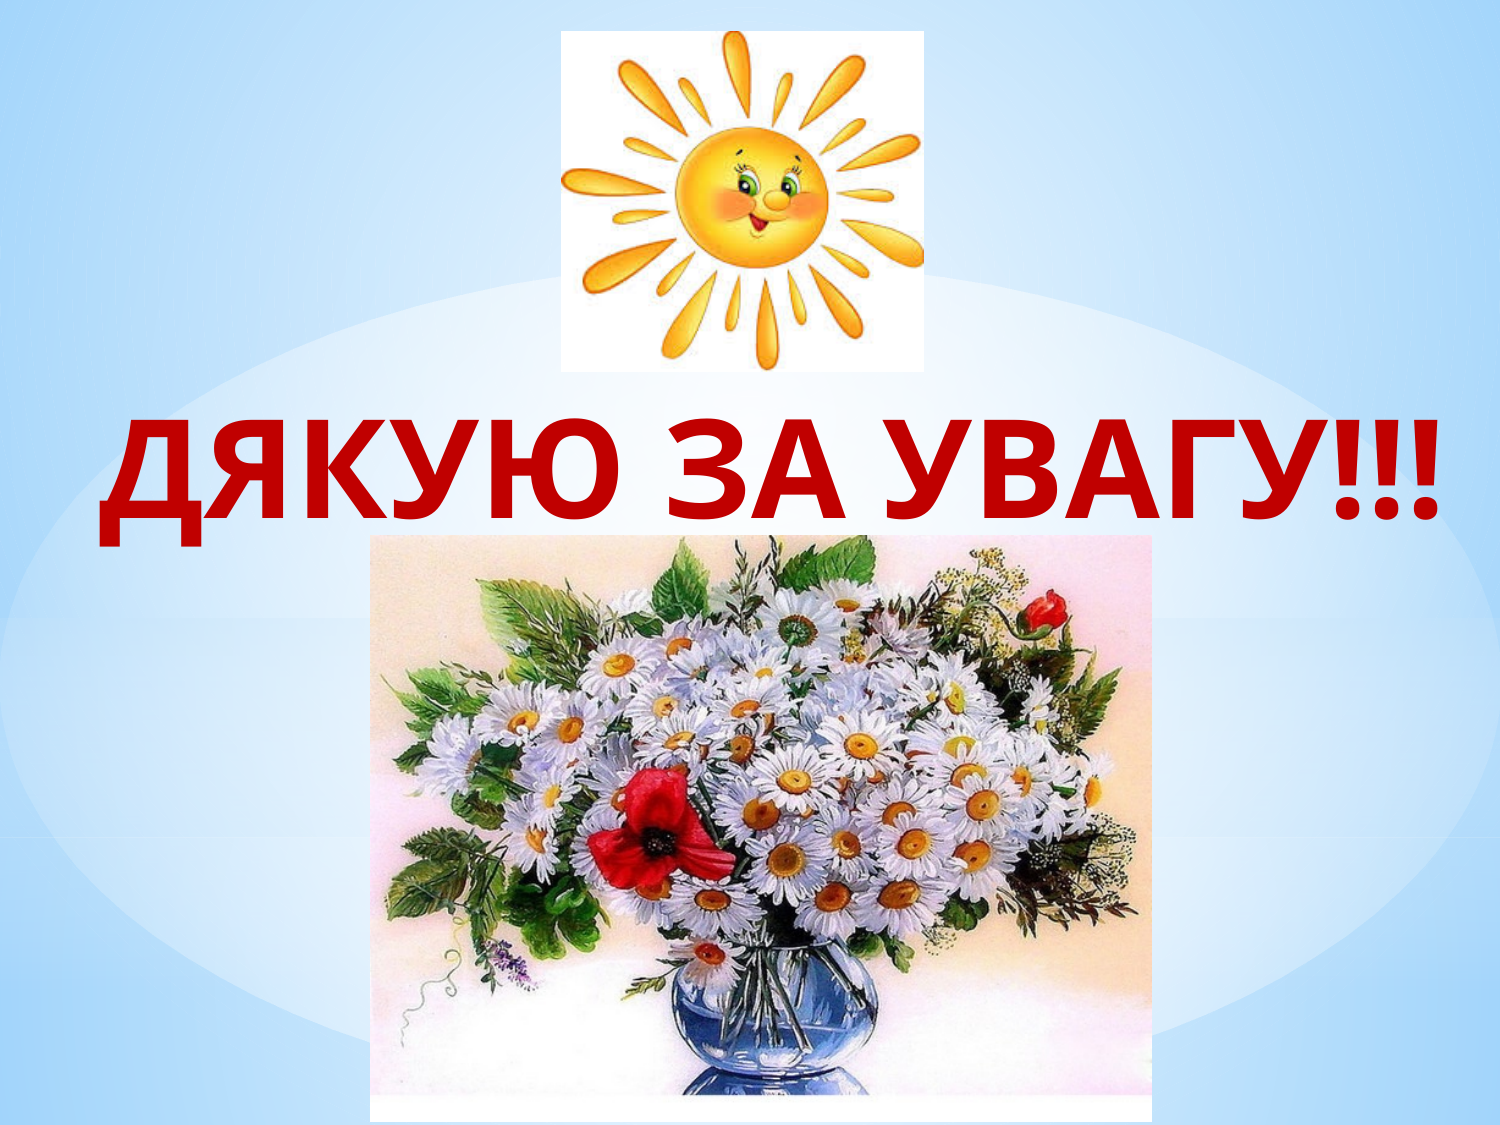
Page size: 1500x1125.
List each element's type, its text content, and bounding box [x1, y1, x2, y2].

text_box ДЯКУЮ ЗА УВАГУ!!! [84, 373, 1463, 554]
picture [560, 30, 924, 372]
picture [369, 535, 1152, 1123]
